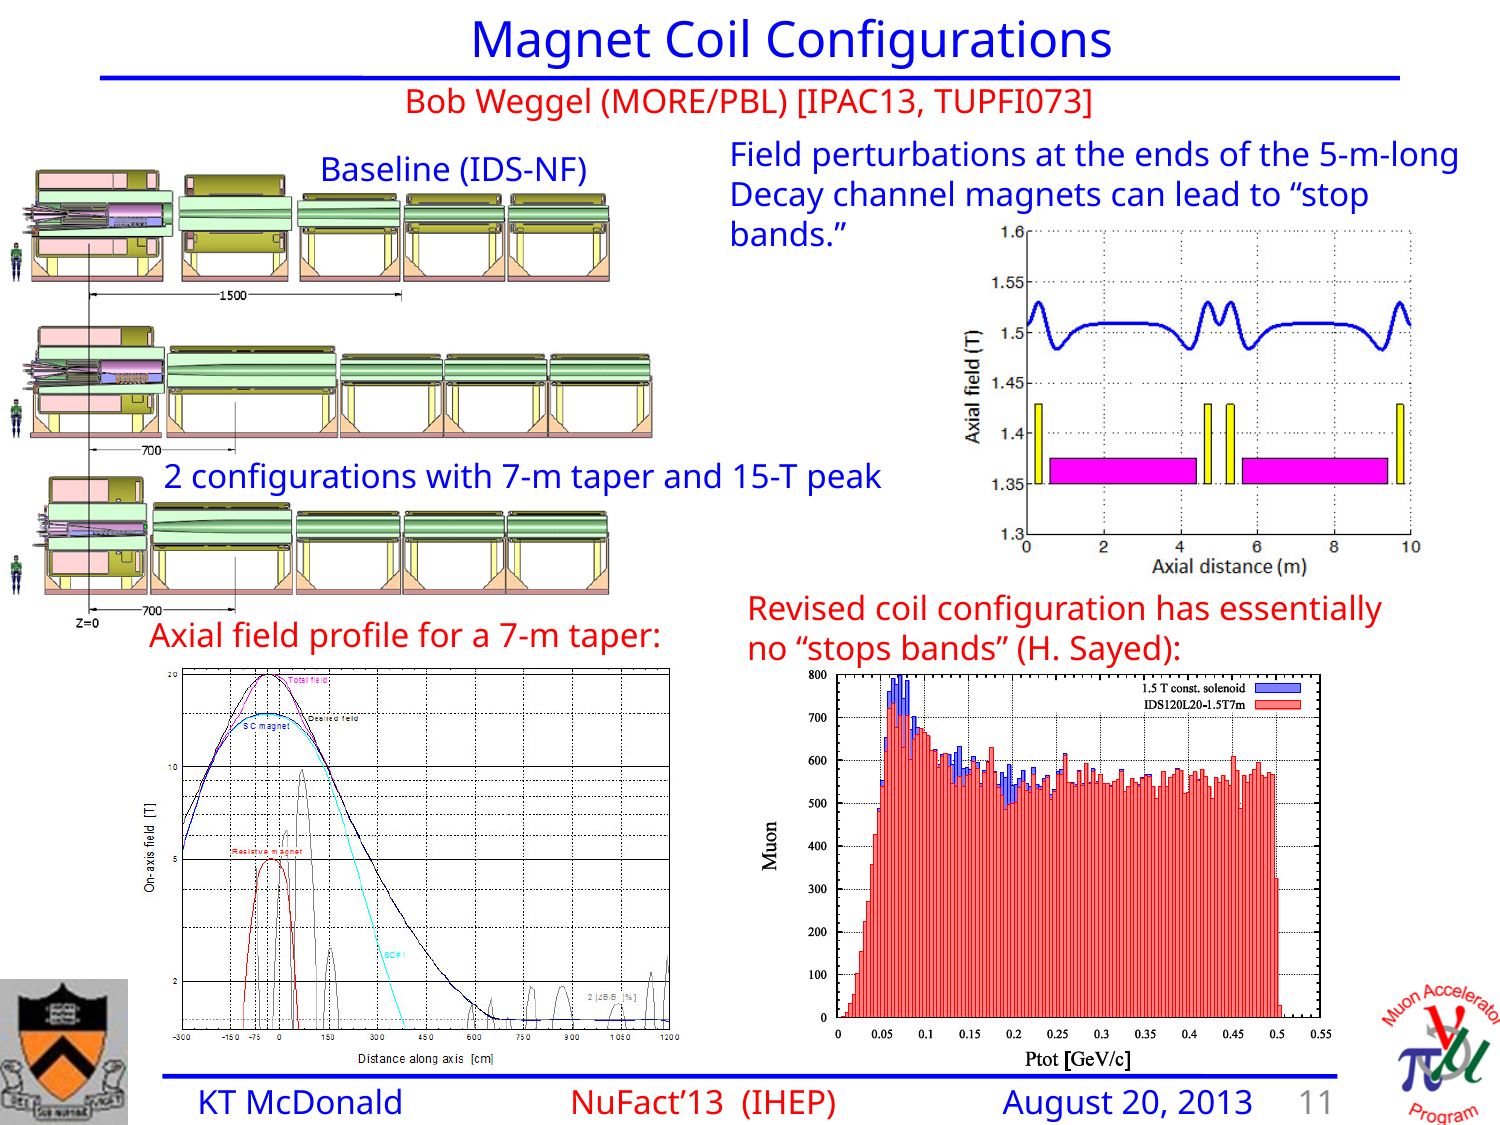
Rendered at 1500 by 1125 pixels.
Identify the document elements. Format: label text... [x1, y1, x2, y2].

picture [962, 219, 1424, 579]
text_box 2 configurations with 7-m taper and 15-T peak [663, 447, 899, 503]
text_box Bob Weggel (MORE/PBL) [IPAC13, TUPFI073] [389, 72, 1161, 127]
picture [0, 979, 128, 1125]
text_box Revised coil configuration has essentially no “stops bands” (H. Sayed): [732, 580, 1400, 675]
picture [5, 166, 658, 630]
picture [141, 657, 683, 1065]
text_box Axial field profile for a 7-m taper: [134, 607, 678, 662]
text_box Field perturbations at the ends of the 5-m-long Decay channel magnets can lead to “stop bands.” [714, 125, 1477, 260]
picture [1378, 980, 1500, 1125]
picture [755, 654, 1350, 1071]
text_box Magnet Coil Configurations [455, 0, 1129, 72]
text_box Baseline (IDS-NF) [305, 140, 603, 165]
